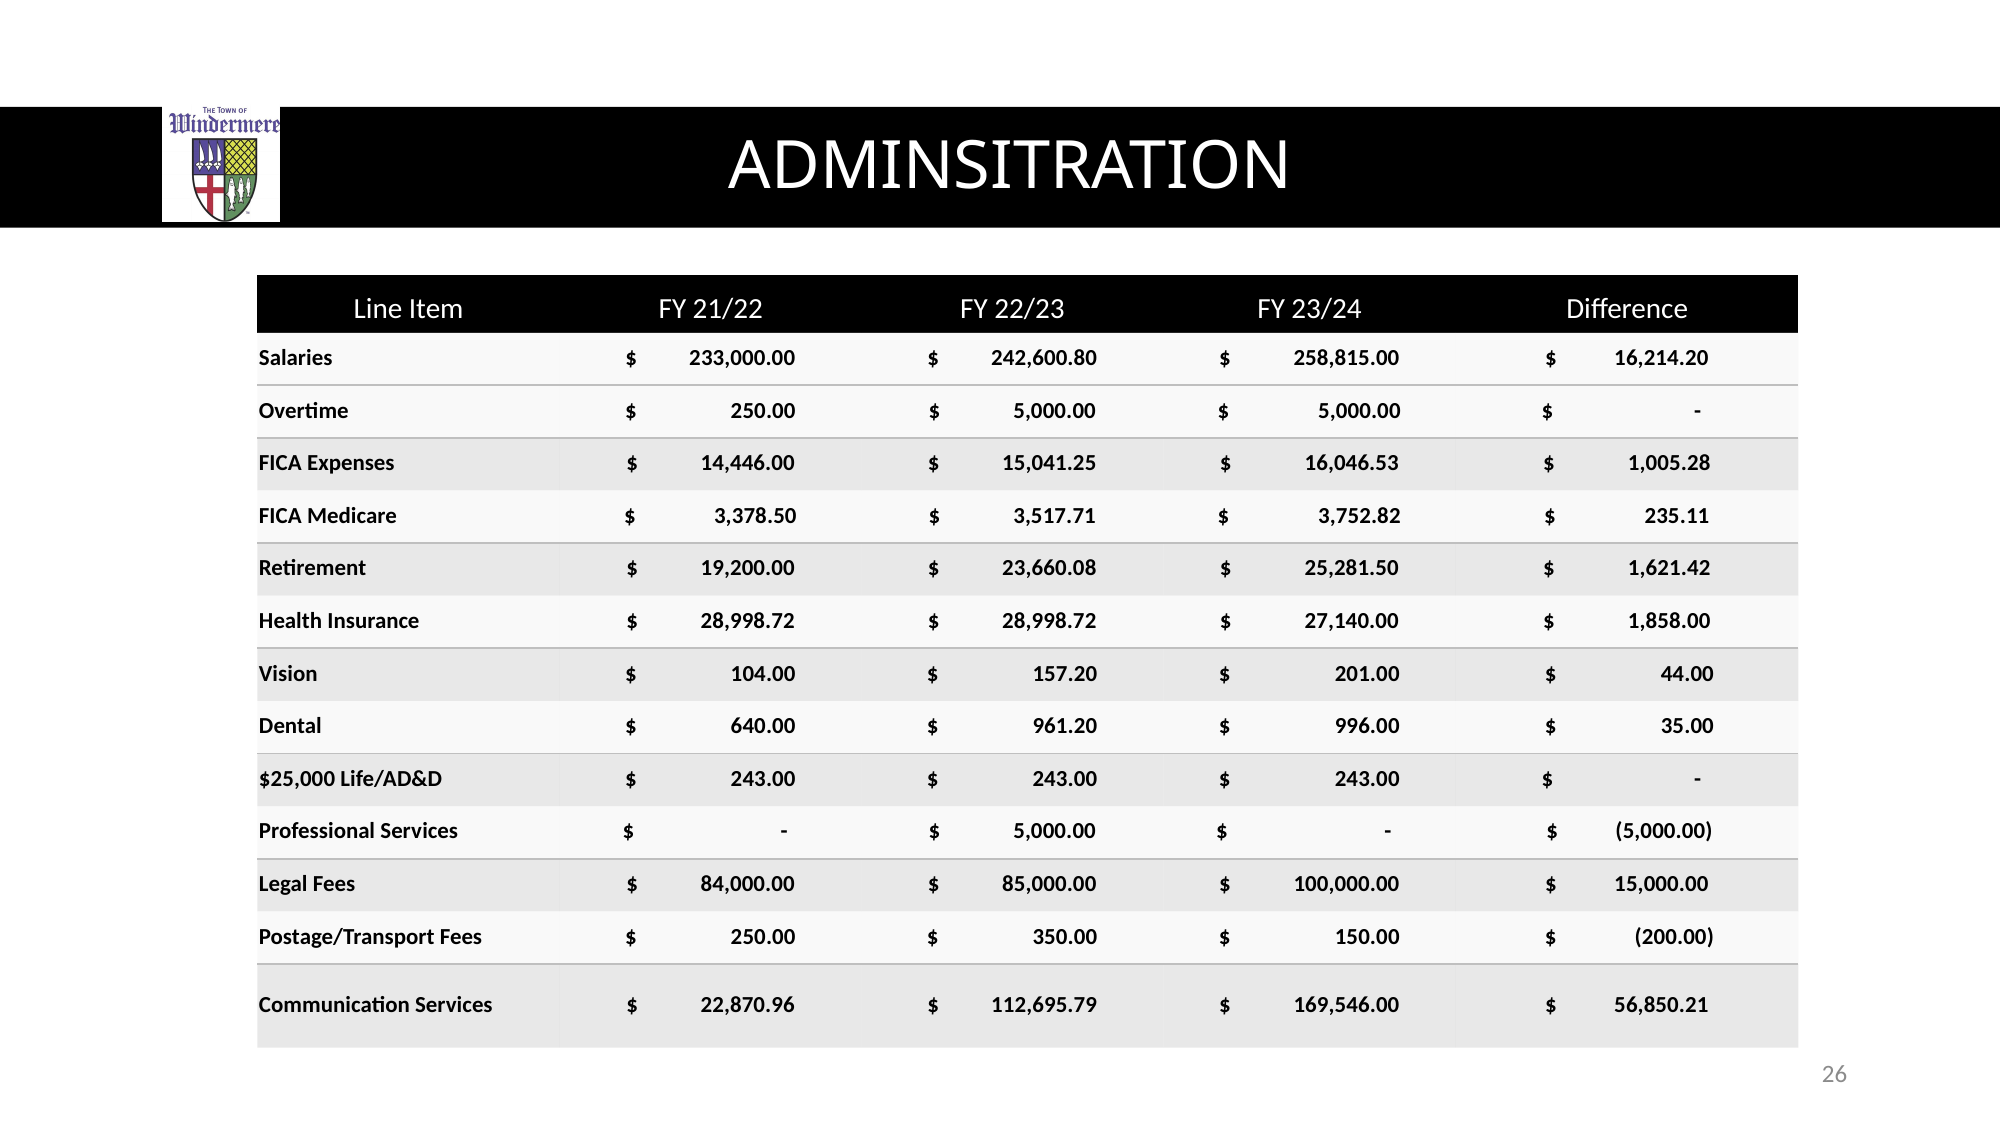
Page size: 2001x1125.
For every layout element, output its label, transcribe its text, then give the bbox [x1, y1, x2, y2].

table_cell Professional Services [257, 806, 560, 858]
table_cell $ - [1456, 754, 1798, 806]
table_cell $ 235.11 [1456, 490, 1798, 542]
table_cell Health Insurance [257, 596, 560, 647]
table_cell Vision [257, 649, 560, 701]
table_cell $ 84,000.00 [560, 860, 862, 911]
table_cell Legal Fees [257, 860, 560, 911]
table_cell $ - [560, 806, 862, 858]
table_cell $ 1,621.42 [1456, 544, 1798, 596]
table_cell $ (200.00) [1456, 911, 1798, 963]
table_cell $ 157.20 [862, 649, 1163, 701]
table_header Line Item [257, 275, 560, 333]
table_cell $ 85,000.00 [862, 860, 1163, 911]
table_cell $ 100,000.00 [1163, 860, 1456, 911]
table_cell $ 201.00 [1163, 649, 1456, 701]
table_cell $ 250.00 [560, 911, 862, 963]
table_cell $ 104.00 [560, 649, 862, 701]
table_cell $ 243.00 [862, 754, 1163, 806]
table_cell $ 35.00 [1456, 701, 1798, 753]
table_cell Salaries [257, 333, 560, 384]
table_cell $ 23,660.08 [862, 544, 1163, 596]
table_cell Overtime [257, 386, 560, 437]
table_cell $ 1,858.00 [1456, 596, 1798, 647]
table_cell $ (5,000.00) [1456, 806, 1798, 858]
table_cell $ 242,600.80 [862, 333, 1163, 384]
table_cell FICA Expenses [257, 439, 560, 490]
table_cell Postage/Transport Fees [257, 911, 560, 963]
table_cell $ 56,850.21 [1456, 965, 1798, 1048]
table_cell Retirement [257, 544, 560, 596]
table_cell $ 243.00 [1163, 754, 1456, 806]
table_header Difference [1456, 275, 1798, 333]
table_cell $ 3,517.71 [862, 490, 1163, 542]
title ADMINSITRATION [91, 105, 1931, 228]
table_cell $ 169,546.00 [1163, 965, 1456, 1048]
table_cell $ 5,000.00 [862, 386, 1163, 437]
table_cell $ 28,998.72 [560, 596, 862, 647]
table_header FY 22/23 [862, 275, 1163, 333]
table_cell $ 27,140.00 [1163, 596, 1456, 647]
table_cell $25,000 Life/AD&D [257, 754, 560, 806]
table_cell $ 233,000.00 [560, 333, 862, 384]
table_cell $ 640.00 [560, 701, 862, 753]
table_cell $ 3,378.50 [560, 490, 862, 542]
table_cell $ 250.00 [560, 386, 862, 437]
table_cell $ 15,000.00 [1456, 860, 1798, 911]
table_cell $ 5,000.00 [862, 806, 1163, 858]
table_cell $ 5,000.00 [1163, 386, 1456, 437]
table_cell $ 150.00 [1163, 911, 1456, 963]
slide_number 26 [1412, 1042, 1863, 1103]
table_cell FICA Medicare [257, 490, 560, 542]
table_cell $ 22,870.96 [560, 965, 862, 1048]
table_cell $ - [1163, 806, 1456, 858]
table_cell $ 112,695.79 [862, 965, 1163, 1048]
table_cell $ 350.00 [862, 911, 1163, 963]
table_cell $ 243.00 [560, 754, 862, 806]
text_box [0, 106, 2000, 229]
table_cell $ 15,041.25 [862, 439, 1163, 490]
table_cell Communication Services [257, 965, 560, 1048]
table_cell $ 1,005.28 [1456, 439, 1798, 490]
table_cell $ 16,046.53 [1163, 439, 1456, 490]
table_cell $ 16,214.20 [1456, 333, 1798, 384]
table_cell $ 14,446.00 [560, 439, 862, 490]
table_cell $ 996.00 [1163, 701, 1456, 753]
table_cell $ 3,752.82 [1163, 490, 1456, 542]
picture [161, 104, 280, 222]
table_cell $ 25,281.50 [1163, 544, 1456, 596]
table_cell $ 28,998.72 [862, 596, 1163, 647]
table_cell $ 258,815.00 [1163, 333, 1456, 384]
table_header FY 23/24 [1163, 275, 1456, 333]
table_header FY 21/22 [560, 275, 862, 333]
table_cell Dental [257, 701, 560, 753]
table_cell $ 961.20 [862, 701, 1163, 753]
table_cell $ 44.00 [1456, 649, 1798, 701]
table_cell $ - [1456, 386, 1798, 437]
table_cell $ 19,200.00 [560, 544, 862, 596]
